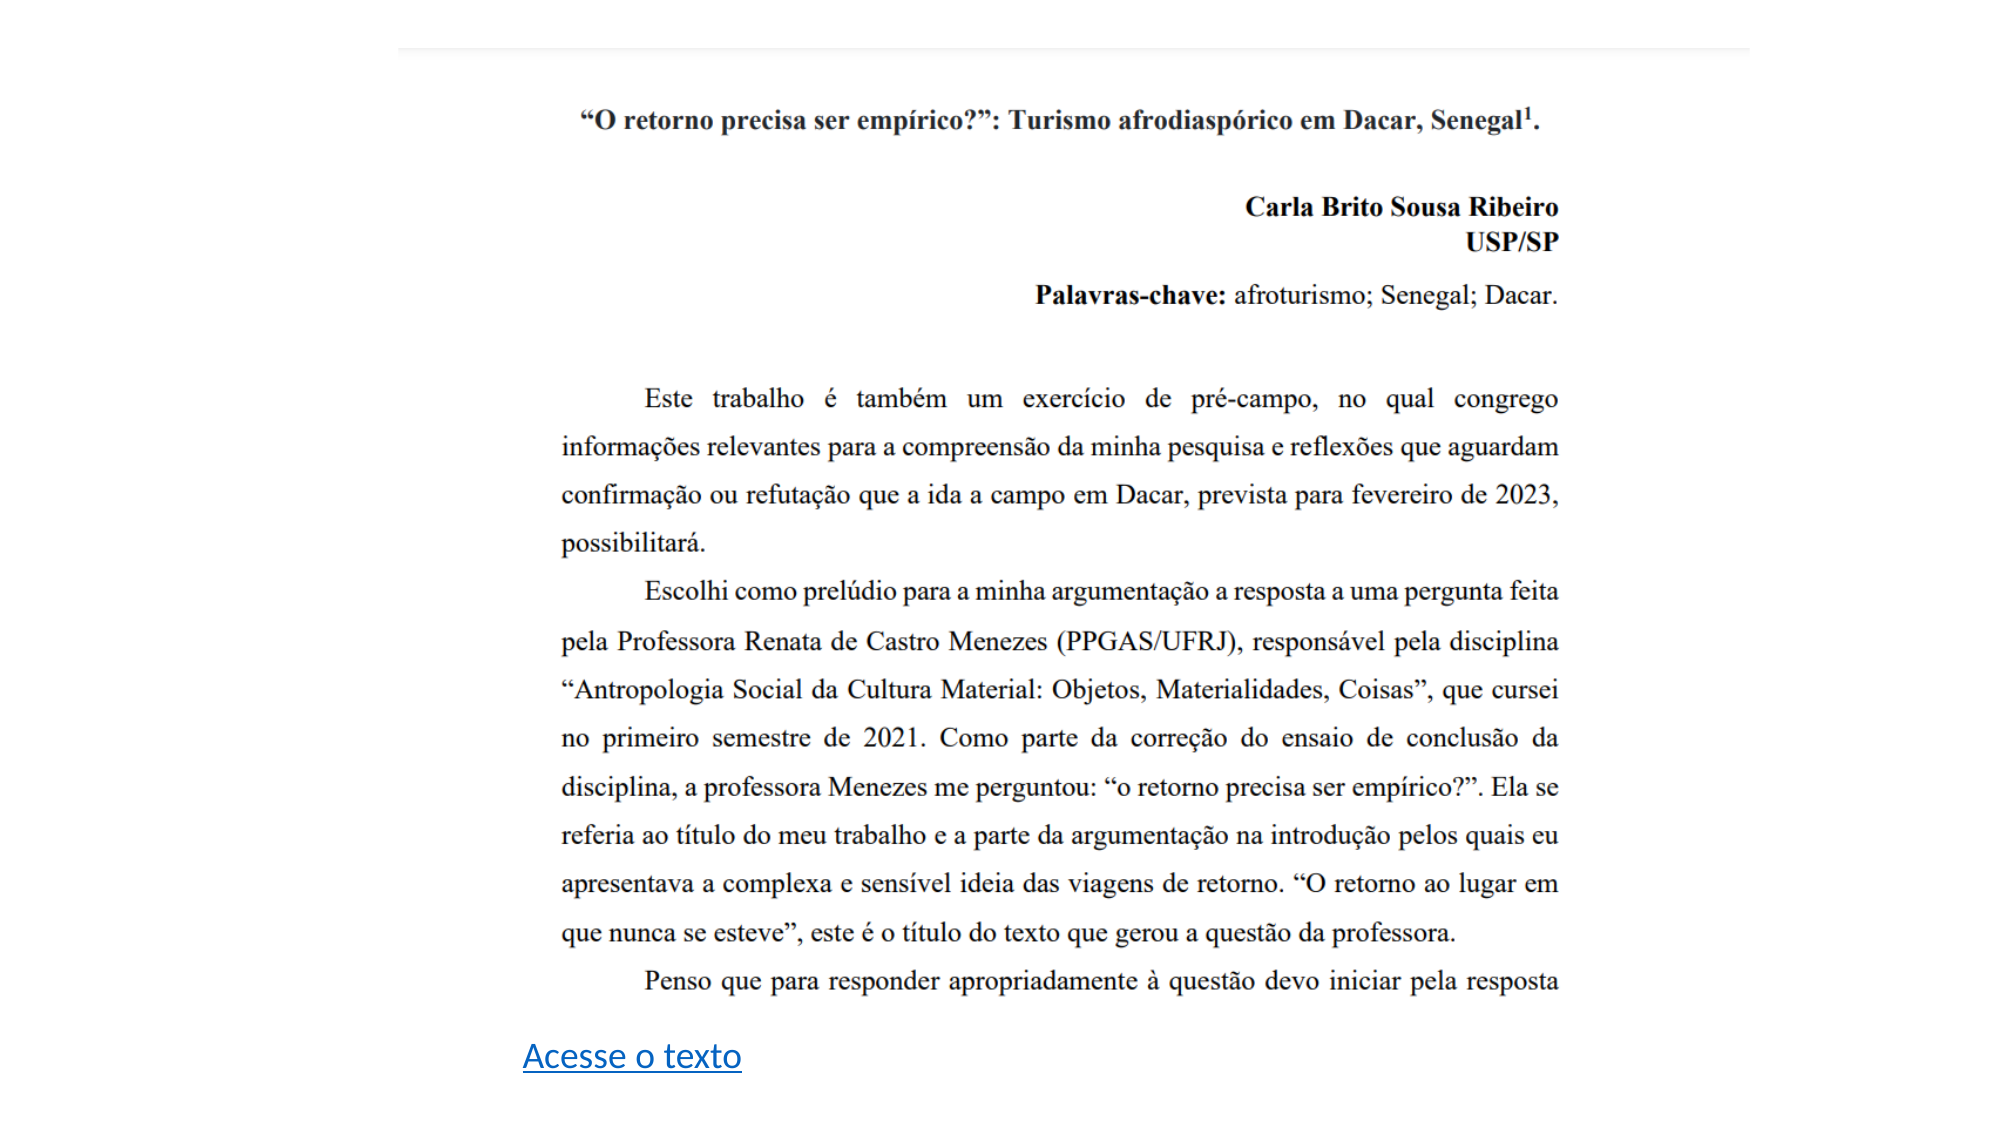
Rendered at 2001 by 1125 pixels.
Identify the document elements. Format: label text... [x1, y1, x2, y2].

text_box Acesse o texto [507, 1023, 1694, 1084]
picture [398, 48, 1750, 999]
